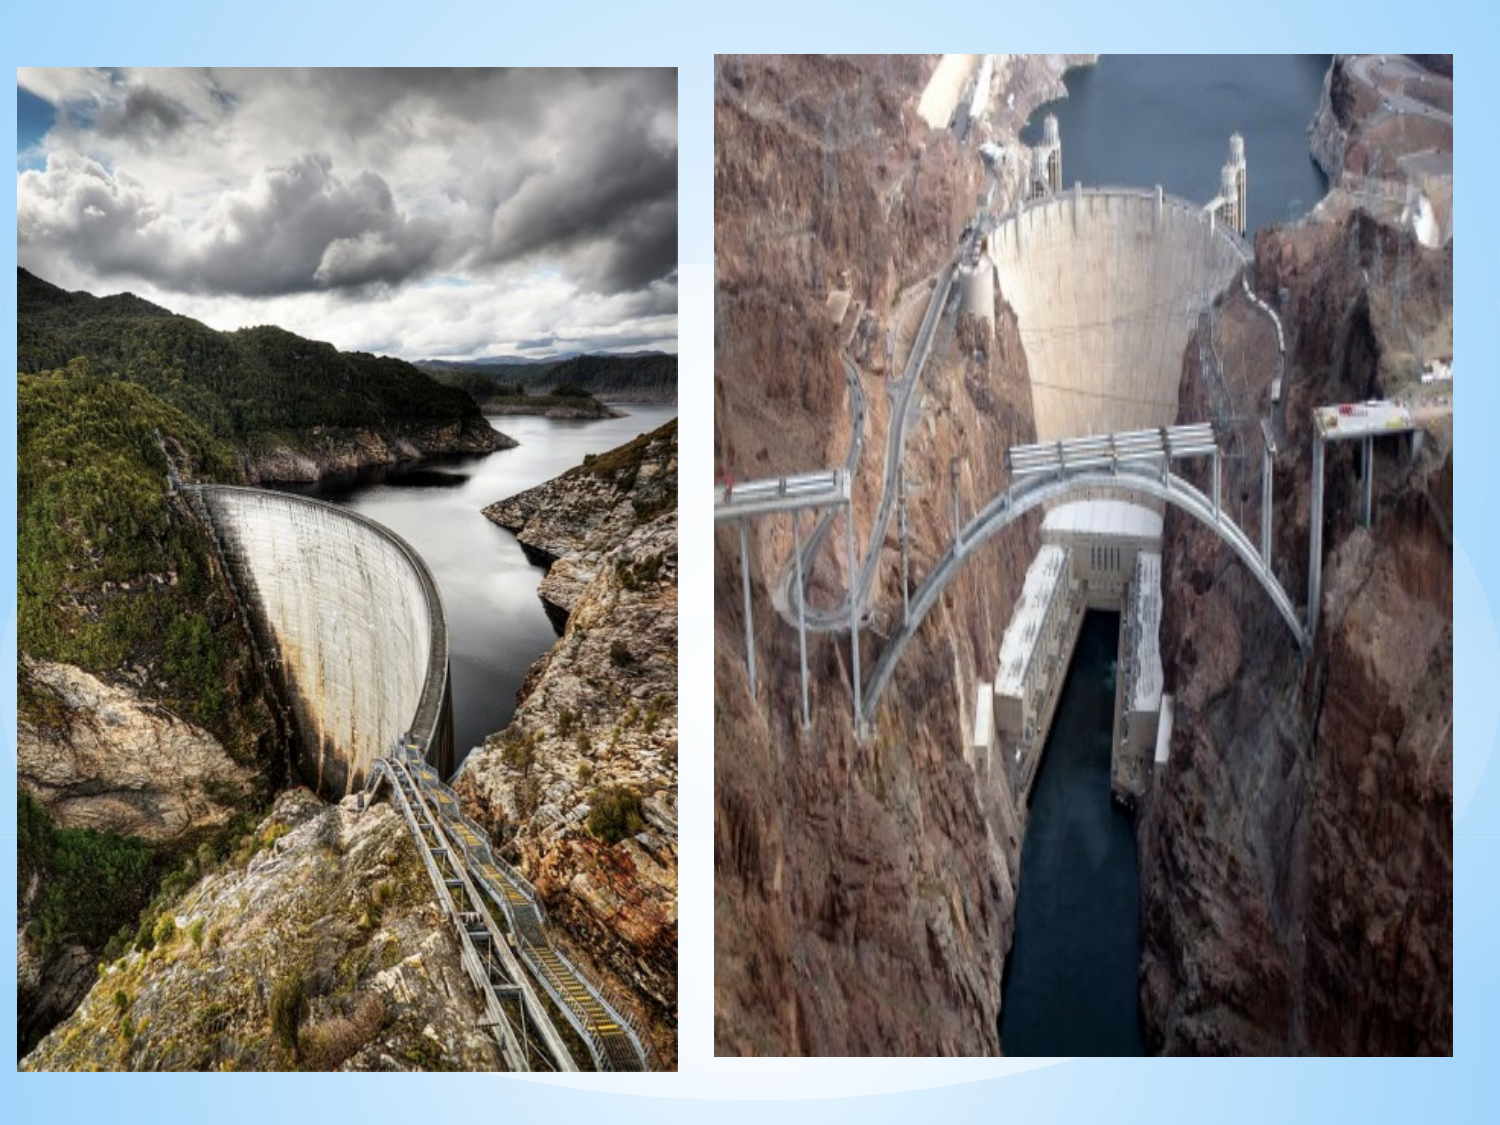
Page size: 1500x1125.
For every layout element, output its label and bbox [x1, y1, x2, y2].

picture [714, 54, 1453, 1057]
list [17, 67, 678, 1072]
